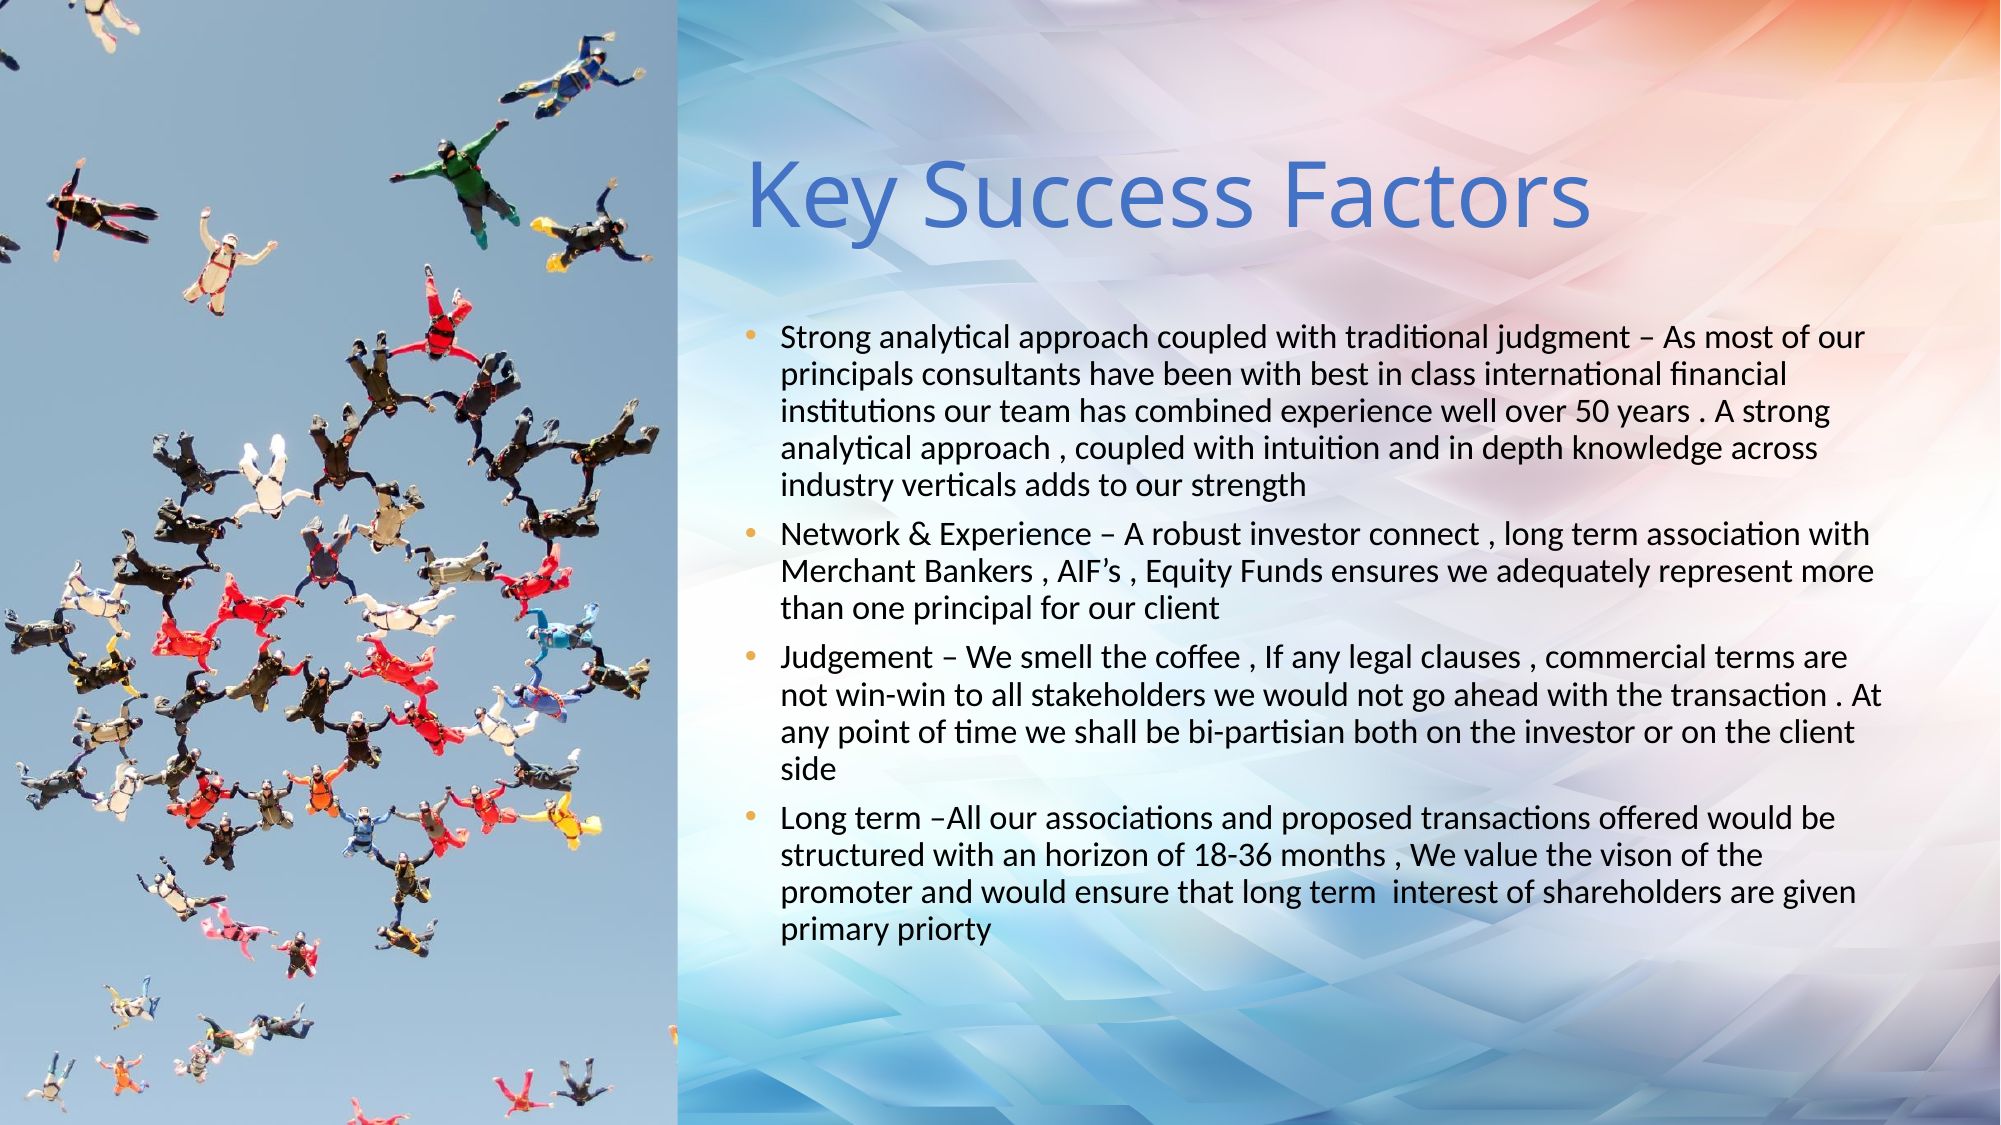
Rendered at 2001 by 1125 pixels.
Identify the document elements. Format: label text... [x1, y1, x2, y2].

list Strong analytical approach coupled with traditional judgment – As most of our principals consultants have been with best in class international financial institutions our team has combined experience well over 50 years . A strong analytical approach , coupled with intuition and in depth knowledge across industry verticals adds to our strength Network & Experience – A robust investor connect , long term association with Merchant Bankers , AIF’s , Equity Funds ensures we adequately represent more than one principal for our client Judgement – We smell the coffee , If any legal clauses , commercial terms are not win-win to all stakeholders we would not go ahead with the transaction . At any point of time we shall be bi-partisian both on the investor or on the client side Long term –All our associations and proposed transactions offered would be structured with an horizon of 18-36 months , We value the vison of the promoter and would ensure that long term interest of shareholders are given primary priorty [729, 311, 1905, 962]
title Key Success Factors [729, 115, 1905, 282]
picture [0, 0, 2001, 1125]
